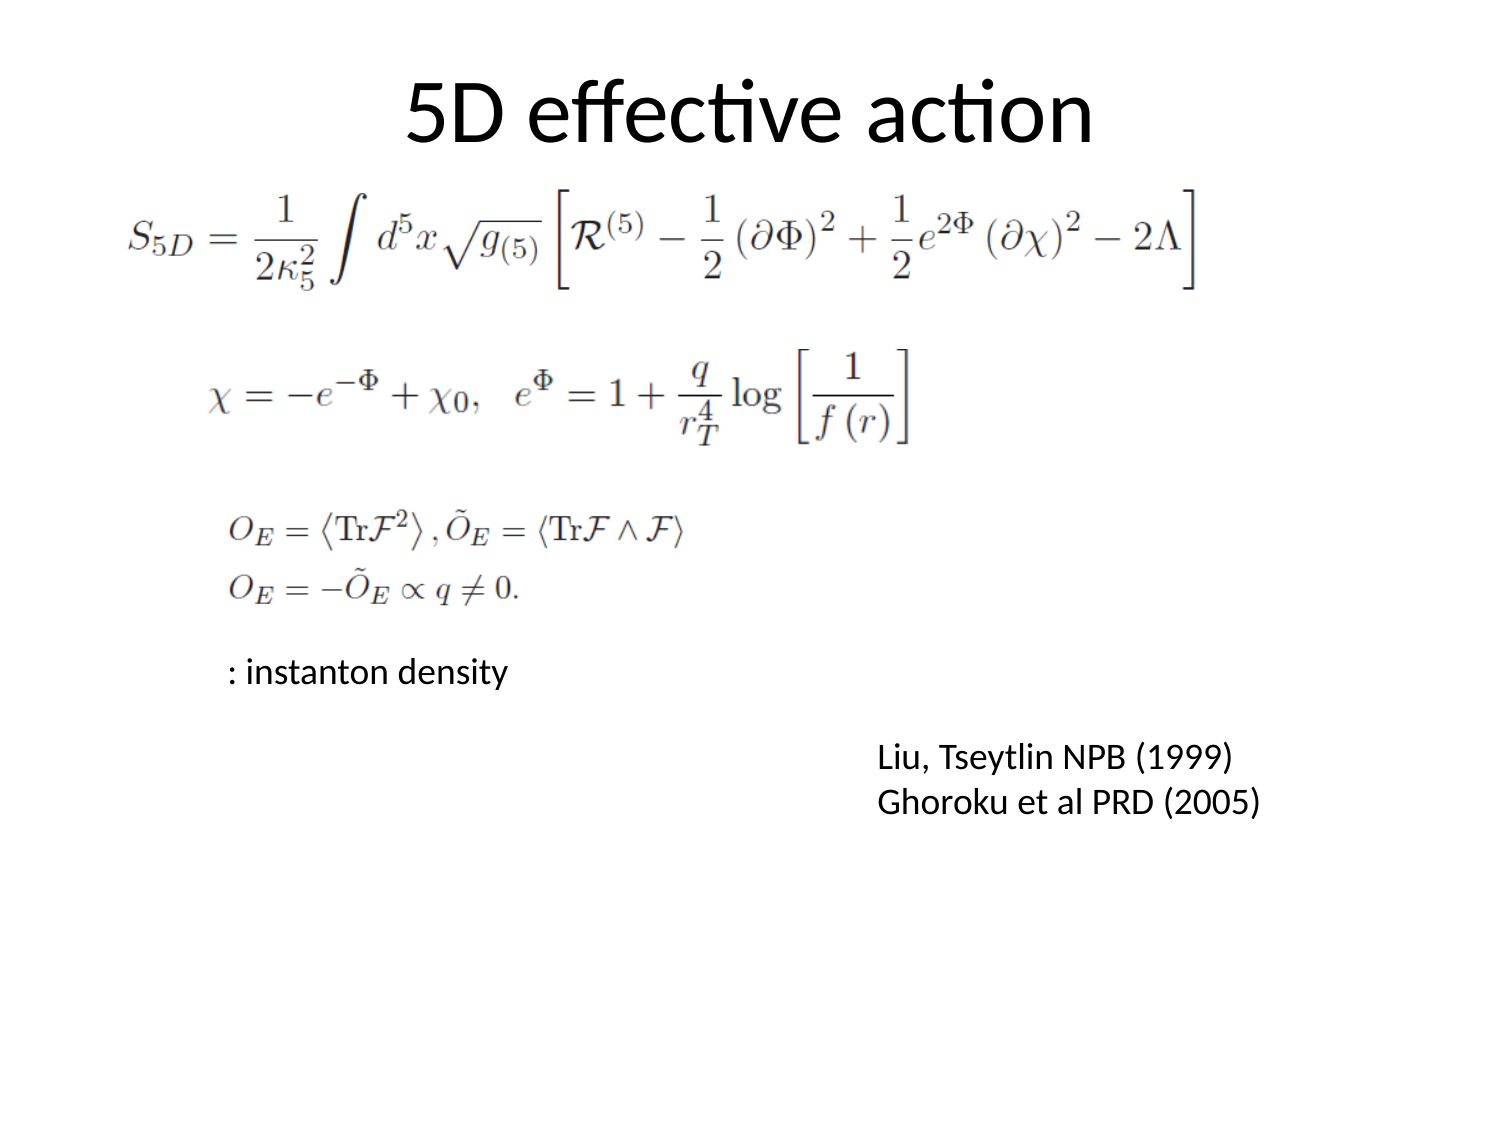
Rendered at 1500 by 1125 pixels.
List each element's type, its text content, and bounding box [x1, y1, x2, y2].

picture [199, 349, 913, 457]
title 5D effective action [75, 12, 1425, 200]
picture [224, 499, 688, 616]
picture [124, 187, 1201, 296]
text_box Liu, Tseytlin NPB (1999) Ghoroku et al PRD (2005) [862, 724, 1400, 830]
